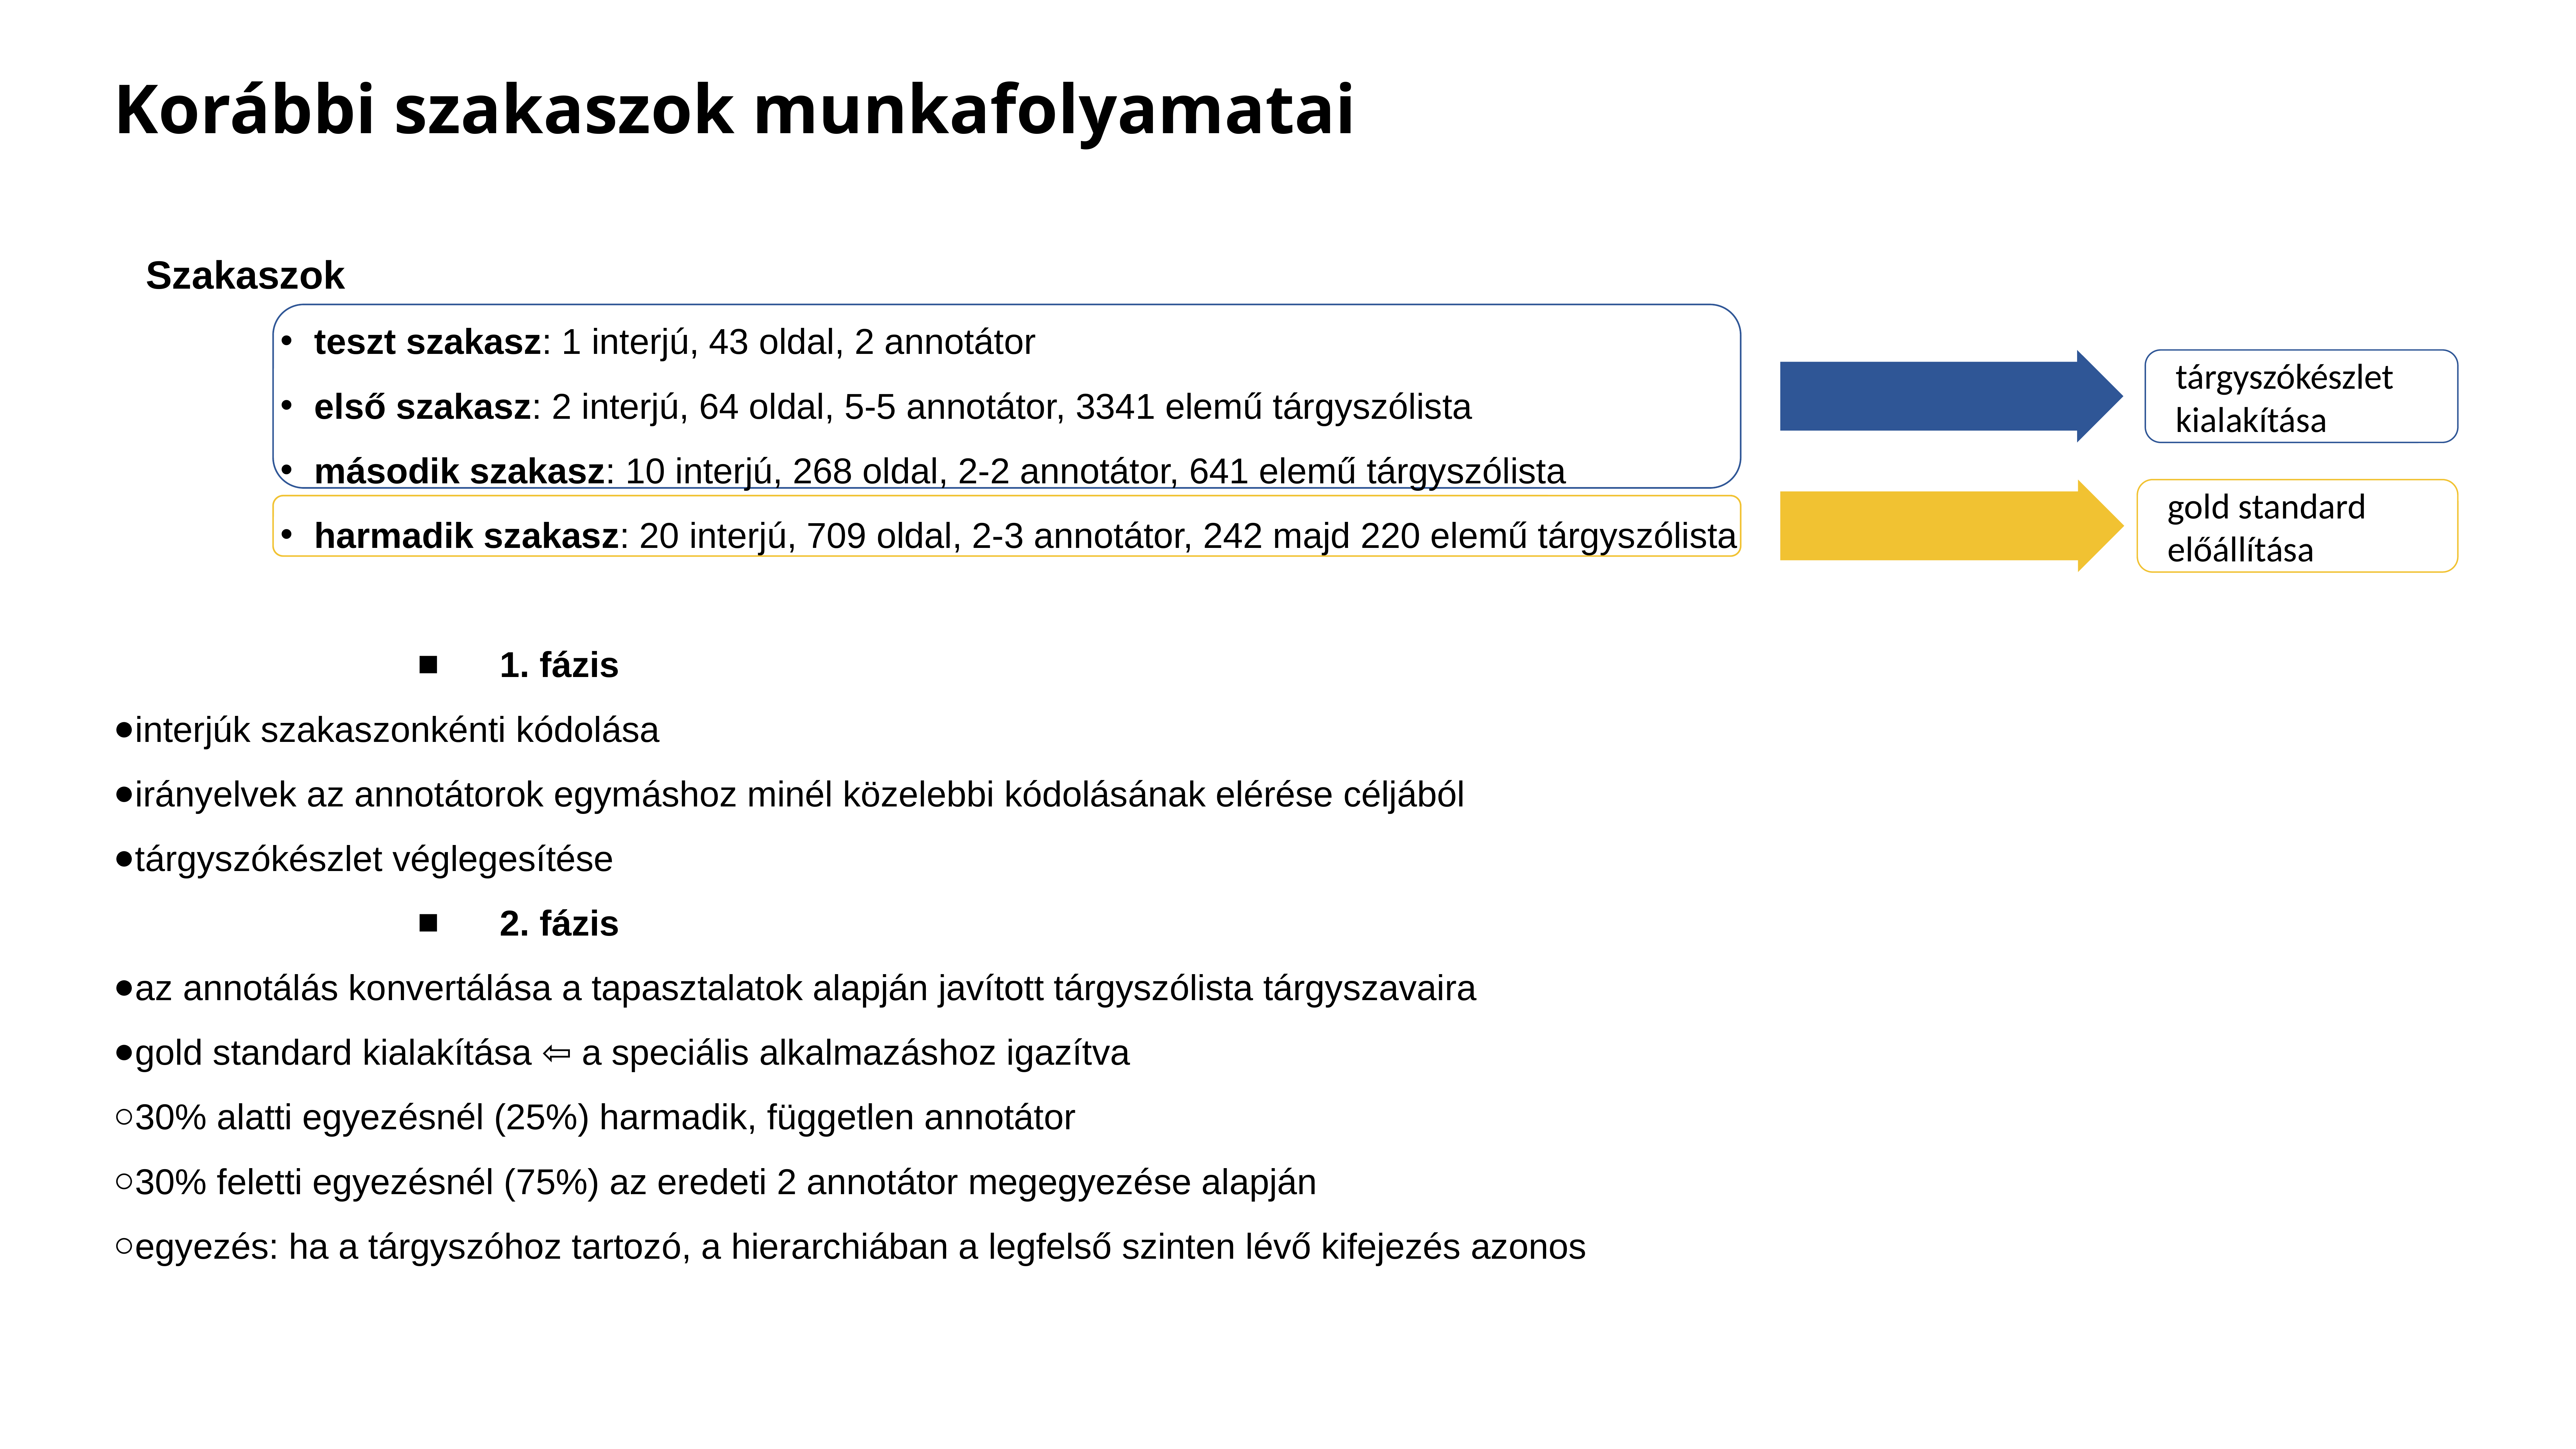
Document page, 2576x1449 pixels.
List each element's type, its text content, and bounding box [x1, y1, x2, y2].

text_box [1780, 479, 2458, 572]
list Szakaszok teszt szakasz: 1 interjú, 43 oldal, 2 annotátor első szakasz: 2 interjú, 64 oldal, 5-5 annotátor, 3341 elemű tárgyszólista második szakasz: 10 interjú, 268 oldal, 2-2 annotátor, 641 elemű tárgyszólista harmadik szakasz: 20 interjú, 709 oldal, 2-3 annotátor, 242 majd 220 elemű tárgyszólista 1. fázis interjúk szakaszonkénti kódolása irányelvek az annotátorok egymáshoz minél közelebbi kódolásának elérése céljából tárgyszókészlet véglegesítése 2. fázis az annotálás konvertálása a tapasztalatok alapján javított tárgyszólista tárgyszavaira gold standard kialakítása ⇦ a speciális alkalmazáshoz igazítva 30% alatti egyezésnél (25%) harmadik, független annotátor 30% feletti egyezésnél (75%) az eredeti 2 annotátor megegyezése alapján egyezés: ha a tárgyszóhoz tartozó, a hierarchiában a legfelső szinten lévő kifejezés azonos [88, 321, 2488, 1299]
title Korábbi szakaszok munkafolyamatai [88, 53, 2488, 321]
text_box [1780, 350, 2458, 443]
